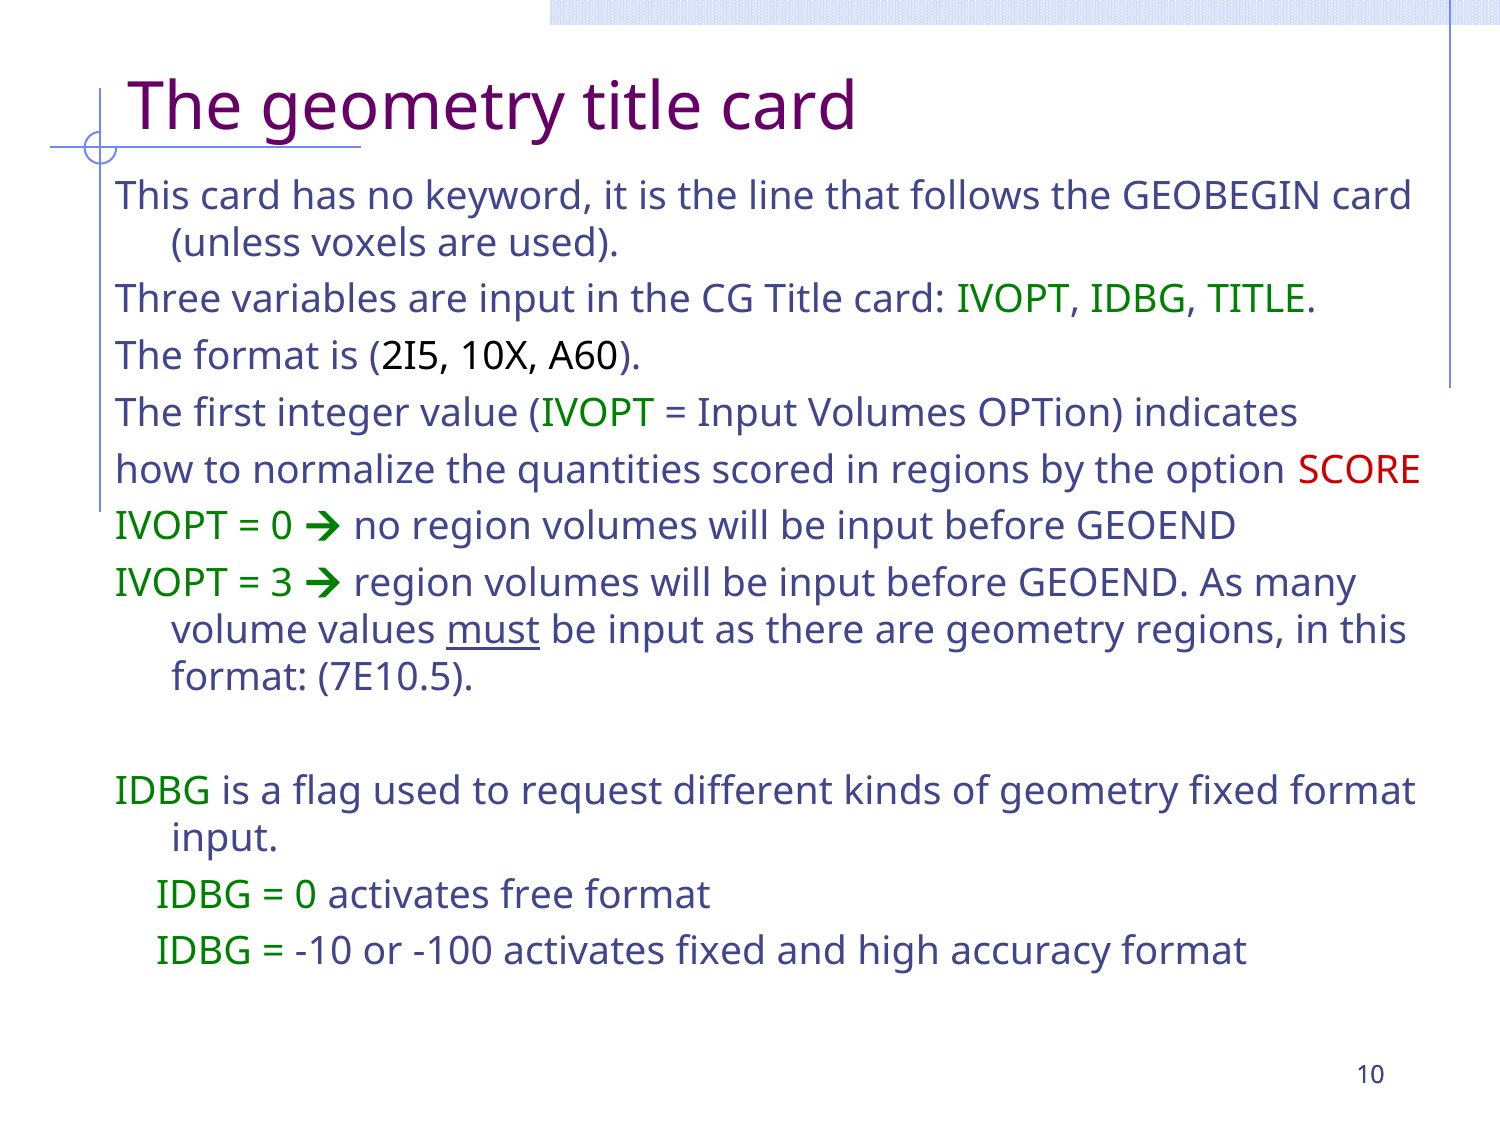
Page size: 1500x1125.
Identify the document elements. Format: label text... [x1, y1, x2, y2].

list This card has no keyword, it is the line that follows the GEOBEGIN card (unless voxels are used). Three variables are input in the CG Title card: IVOPT, IDBG, TITLE. The format is (2I5, 10X, A60). The first integer value (IVOPT = Input Volumes OPTion) indicates how to normalize the quantities scored in regions by the option SCORE IVOPT = 0  no region volumes will be input before GEOEND IVOPT = 3  region volumes will be input before GEOEND. As many volume values must be input as there are geometry regions, in this format: (7E10.5). IDBG is a flag used to request different kinds of geometry fixed format input. IDBG = 0 activates free format IDBG = -10 or -100 activates fixed and high accuracy format [99, 162, 1447, 1013]
text_box <number> [1137, 1050, 1400, 1100]
picture [1452, 0, 1500, 25]
picture [549, 0, 1448, 25]
title The geometry title card [112, 49, 1388, 150]
